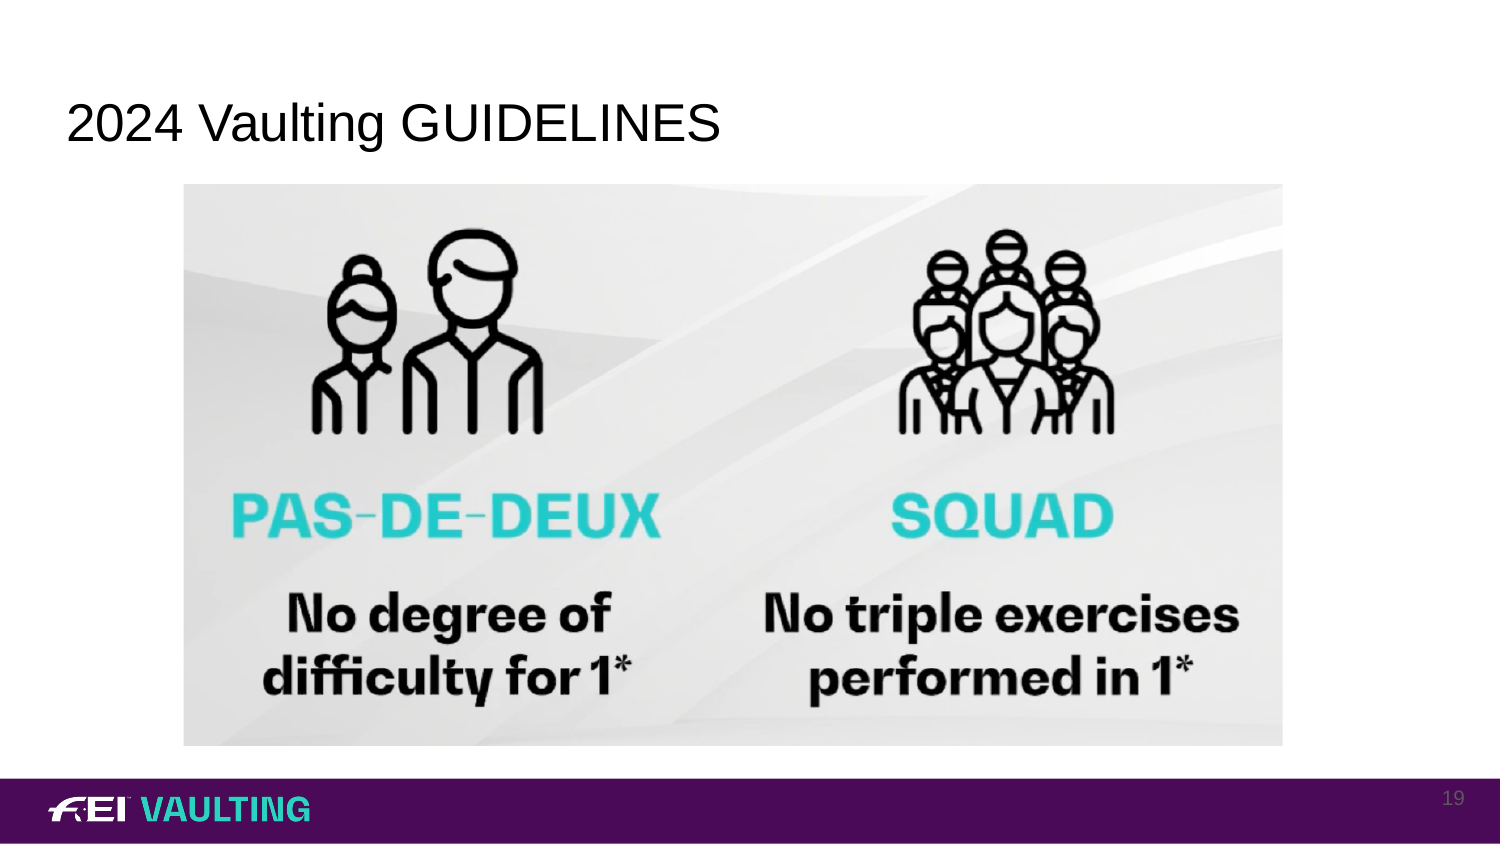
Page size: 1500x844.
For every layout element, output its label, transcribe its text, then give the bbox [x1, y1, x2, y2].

picture [183, 184, 1283, 746]
slide_number 19 [1389, 764, 1480, 830]
picture [32, 781, 325, 837]
title 2024 Vaulting GUIDELINES [51, 72, 1449, 167]
